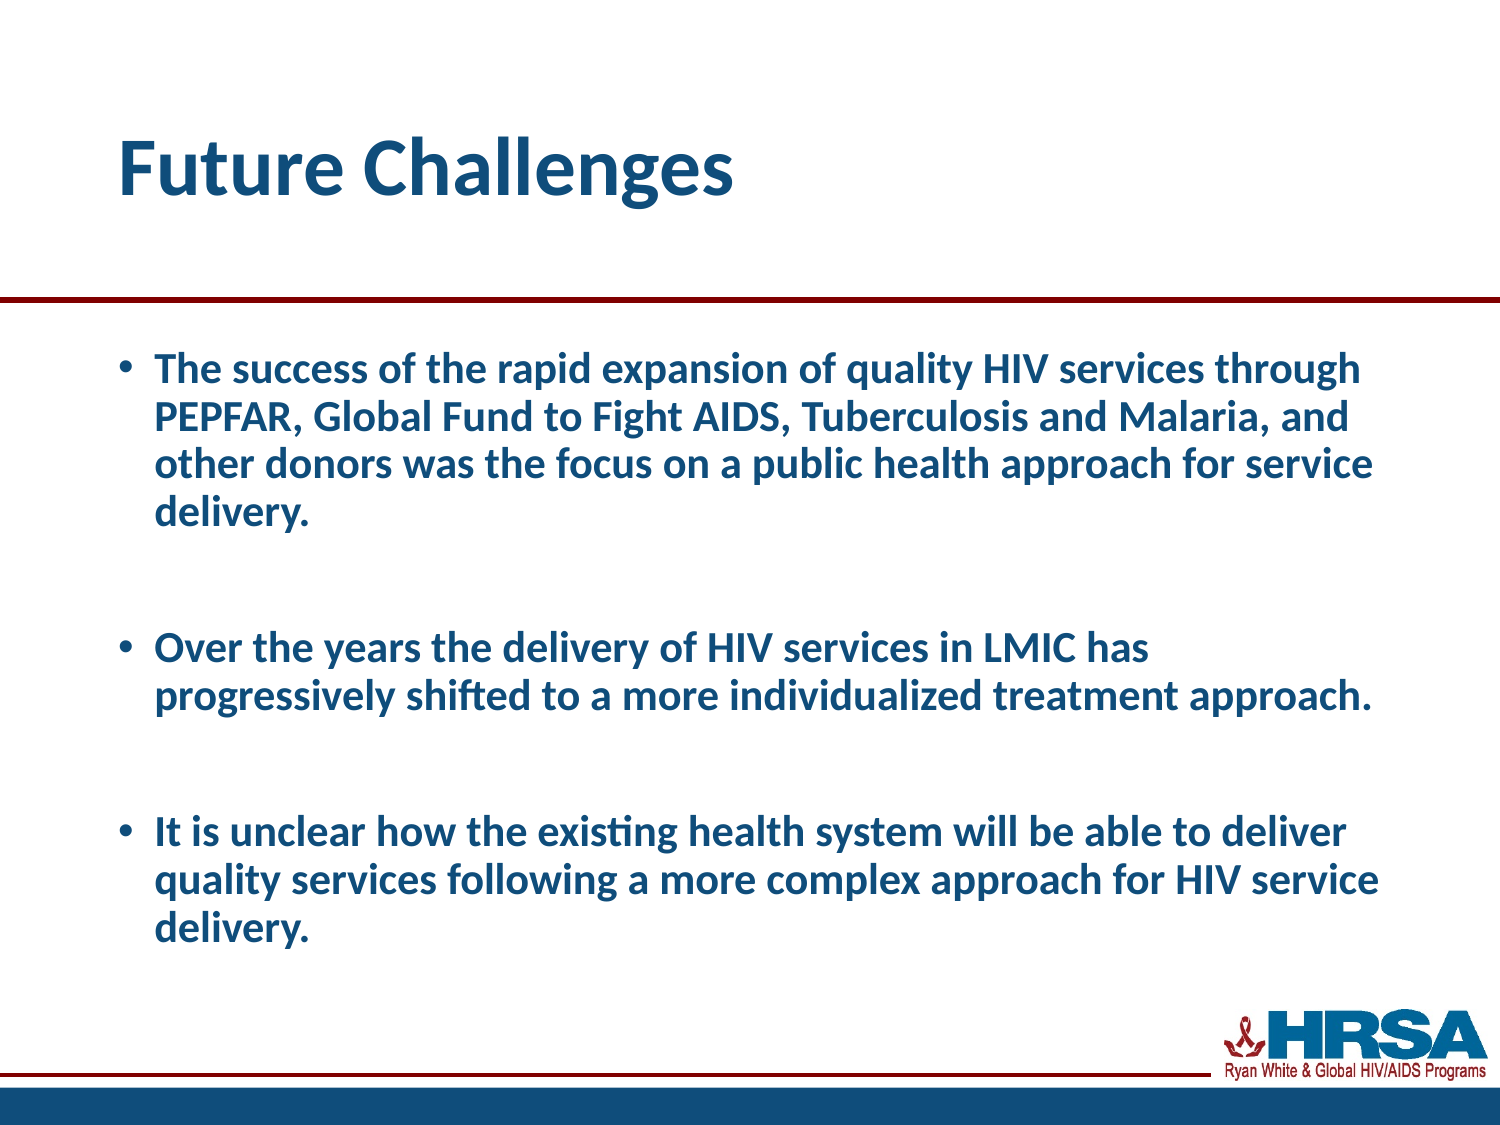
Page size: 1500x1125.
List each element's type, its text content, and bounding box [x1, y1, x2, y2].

picture [1373, 1026, 1413, 1051]
title Future Challenges [103, 59, 1397, 278]
picture [1224, 1009, 1488, 1081]
picture [1344, 1022, 1361, 1031]
list The success of the rapid expansion of quality HIV services through PEPFAR, Global Fund to Fight AIDS, Tuberculosis and Malaria, and other donors was the focus on a public health approach for service delivery. Over the years the delivery of HIV services in LMIC has progressively shifted to a more individualized treatment approach. It is unclear how the existing health system will be able to deliver quality services following a more complex approach for HIV service delivery. [103, 337, 1397, 1000]
picture [1397, 1009, 1488, 1056]
picture [1454, 1027, 1462, 1041]
